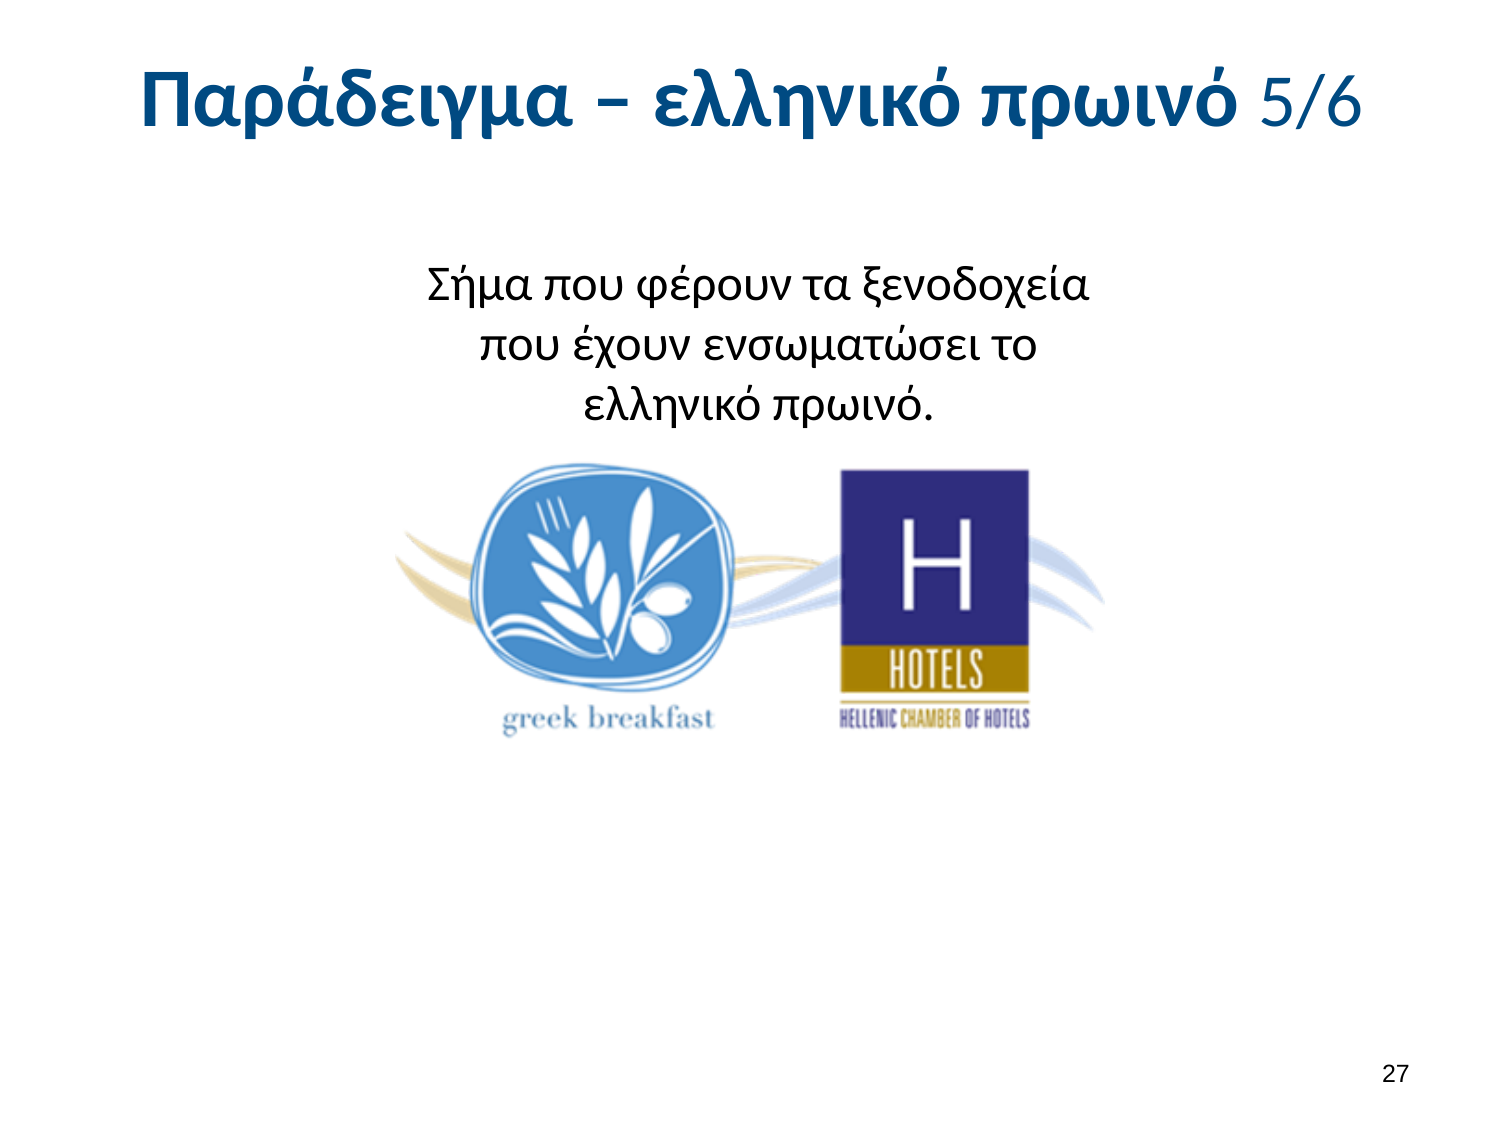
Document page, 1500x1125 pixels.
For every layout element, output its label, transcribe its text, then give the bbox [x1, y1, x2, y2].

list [395, 399, 1105, 821]
title Παράδειγμα – ελληνικό πρωινό 5/6 [76, 19, 1427, 169]
slide_number 26 [1074, 1042, 1425, 1103]
text_box Σήμα που φέρουν τα ξενοδοχεία που έχουν ενσωματώσει το ελληνικό πρωινό. [383, 243, 1134, 439]
